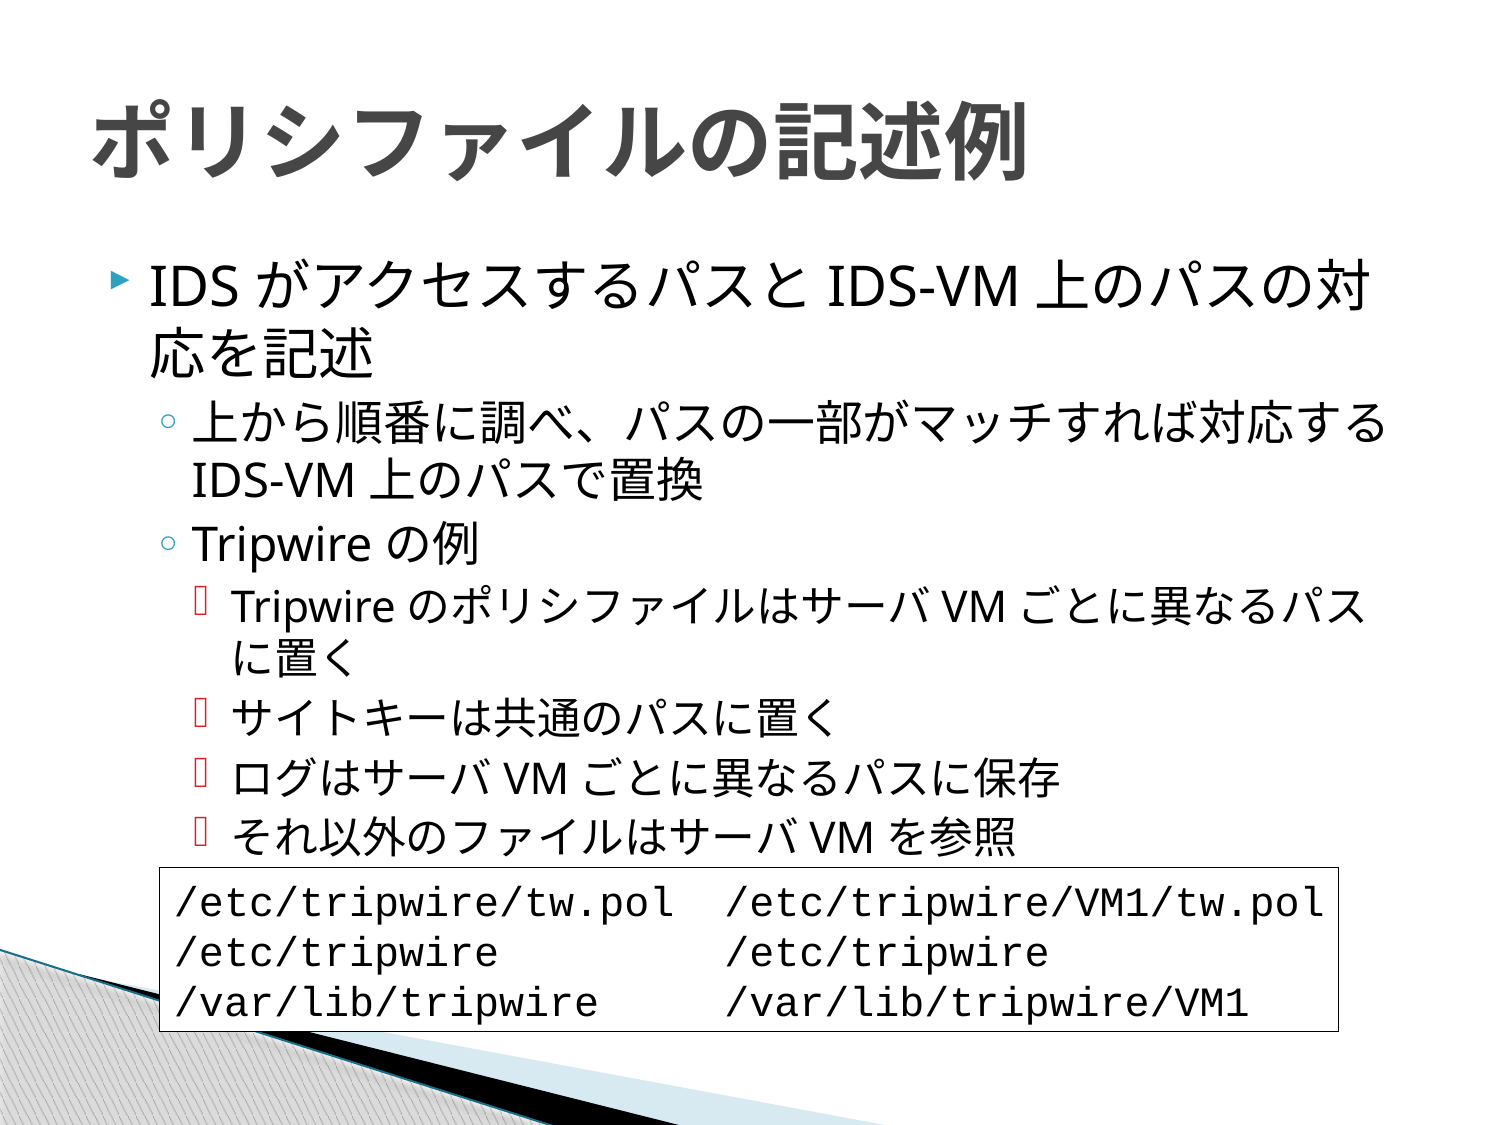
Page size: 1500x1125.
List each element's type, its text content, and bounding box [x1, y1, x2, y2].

text_box /etc/tripwire/tw.pol /etc/tripwire/VM1/tw.pol /etc/tripwire /etc/tripwire /var/lib/tripwire /var/lib/tripwire/VM1 [159, 867, 1339, 1032]
title ポリシファイルの記述例 [75, 45, 1425, 233]
list IDSがアクセスするパスとIDS-VM上のパスの対応を記述 上から順番に調べ、パスの一部がマッチすれば対応するIDS-VM上のパスで置換 Tripwireの例 TripwireのポリシファイルはサーバVMごとに異なるパスに置く サイトキーは共通のパスに置く ログはサーバVMごとに異なるパスに保存 それ以外のファイルはサーバVMを参照 [75, 243, 1425, 986]
